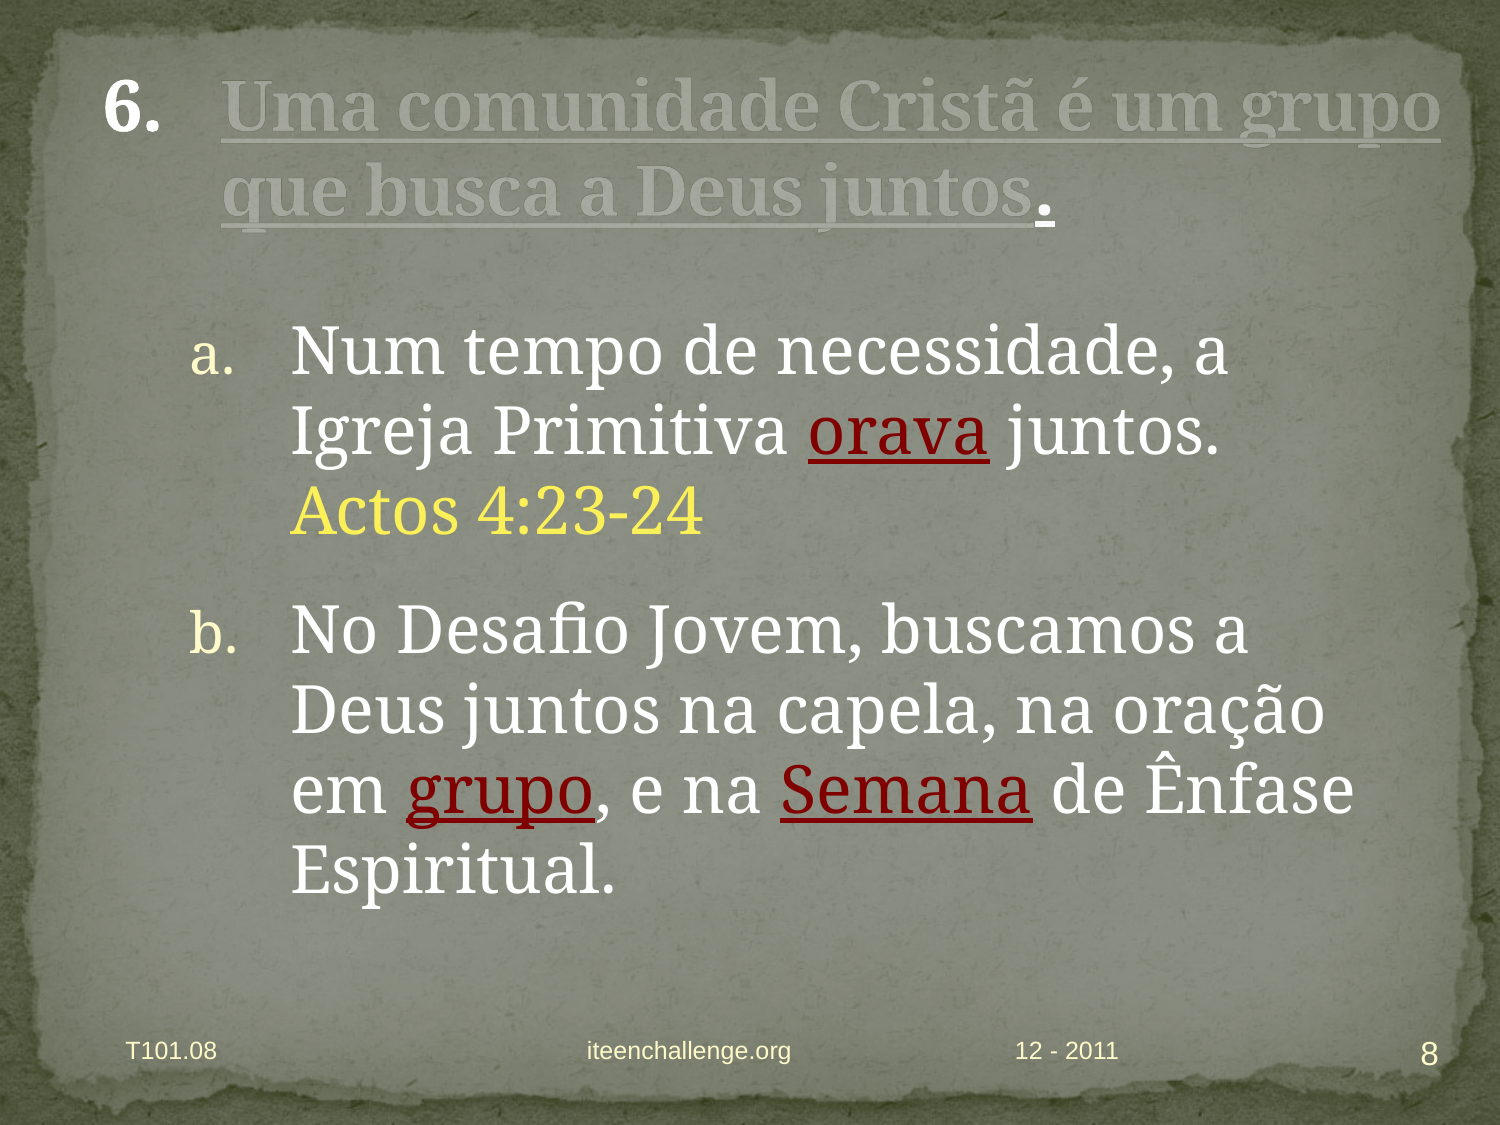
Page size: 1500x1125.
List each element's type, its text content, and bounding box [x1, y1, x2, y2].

list Num tempo de necessidade, a Igreja Primitiva orava juntos. Actos 4:23-24 No Desafio Jovem, buscamos a Deus juntos na capela, na oração em grupo, e na Semana de Ênfase Espiritual. [174, 299, 1388, 1043]
title Uma comunidade Cristã é um grupo que busca a Deus juntos. [87, 49, 1500, 238]
slide_number 8 [1379, 1014, 1480, 1090]
slide_number 12 - 2011 [999, 1017, 1375, 1081]
footer T101.08 iteenchallenge.org [99, 1017, 900, 1081]
